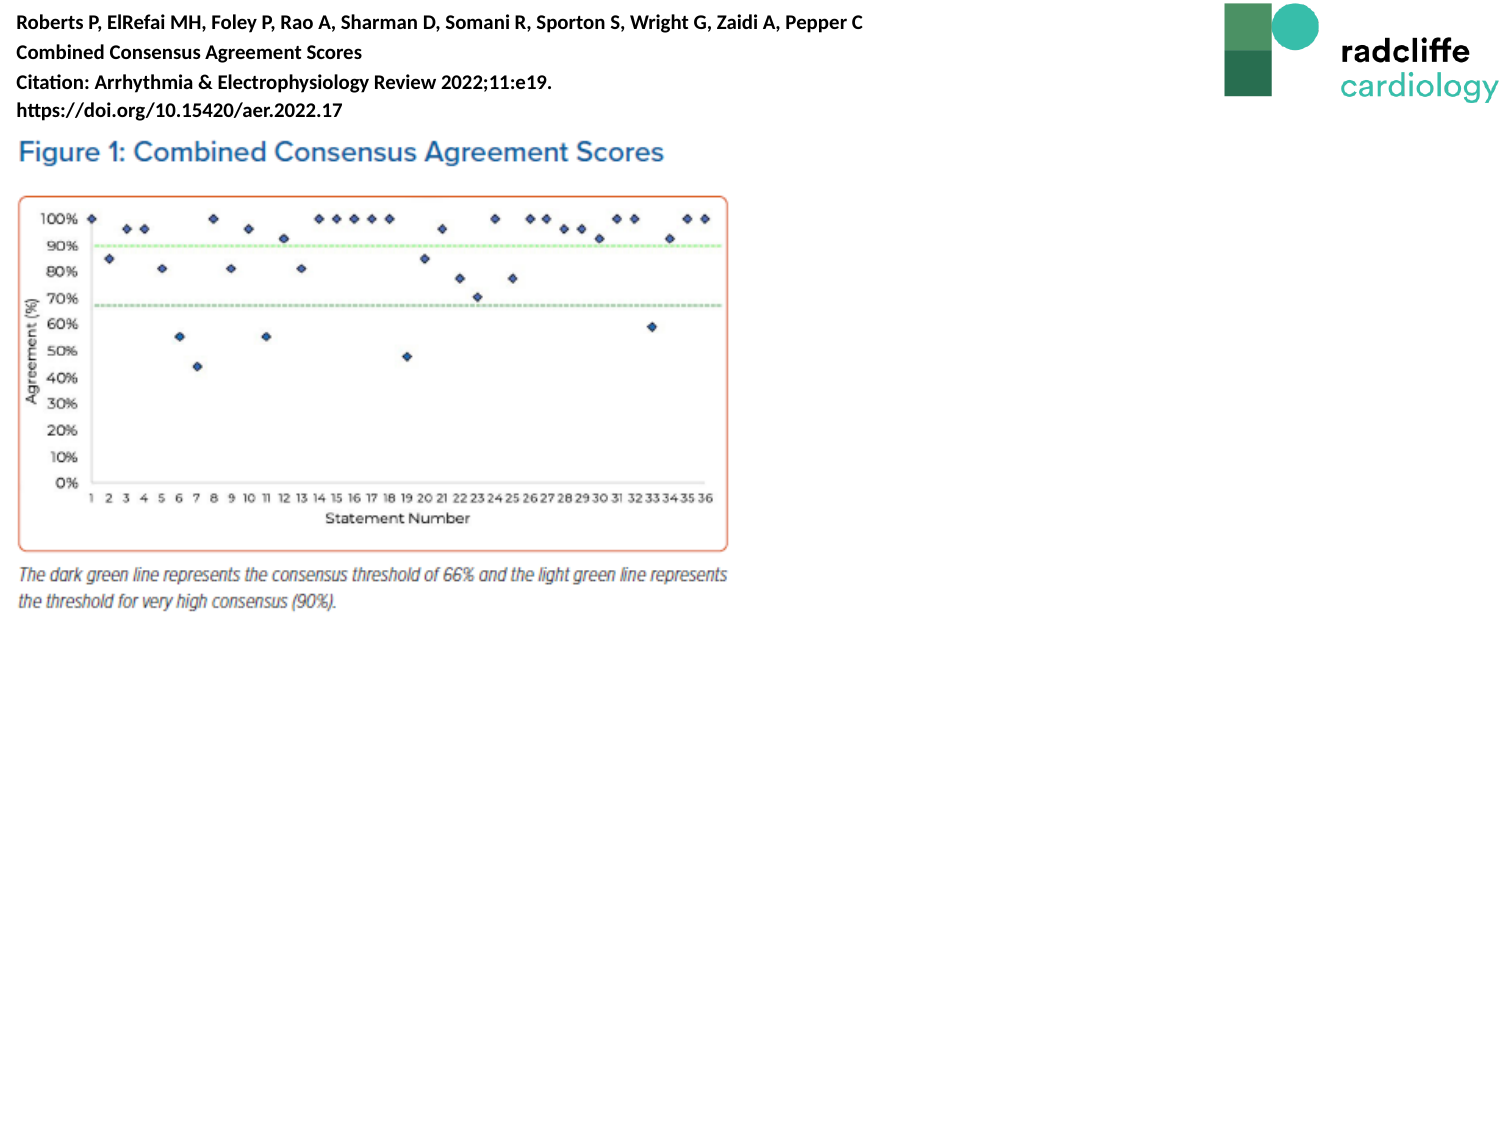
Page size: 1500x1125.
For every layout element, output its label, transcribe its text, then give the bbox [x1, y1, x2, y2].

text_box Roberts P, ElRefai MH, Foley P, Rao A, Sharman D, Somani R, Sporton S, Wright G, Zaidi A, Pepper C [1, 1, 939, 31]
picture [1, 124, 741, 627]
text_box Citation: Arrhythmia & Electrophysiology Review 2022;11:e19. [1, 60, 1224, 89]
text_box https://doi.org/10.15420/aer.2022.17 [1, 89, 1500, 129]
text_box Combined Consensus Agreement Scores [1, 31, 1224, 60]
picture [1224, 1, 1499, 104]
